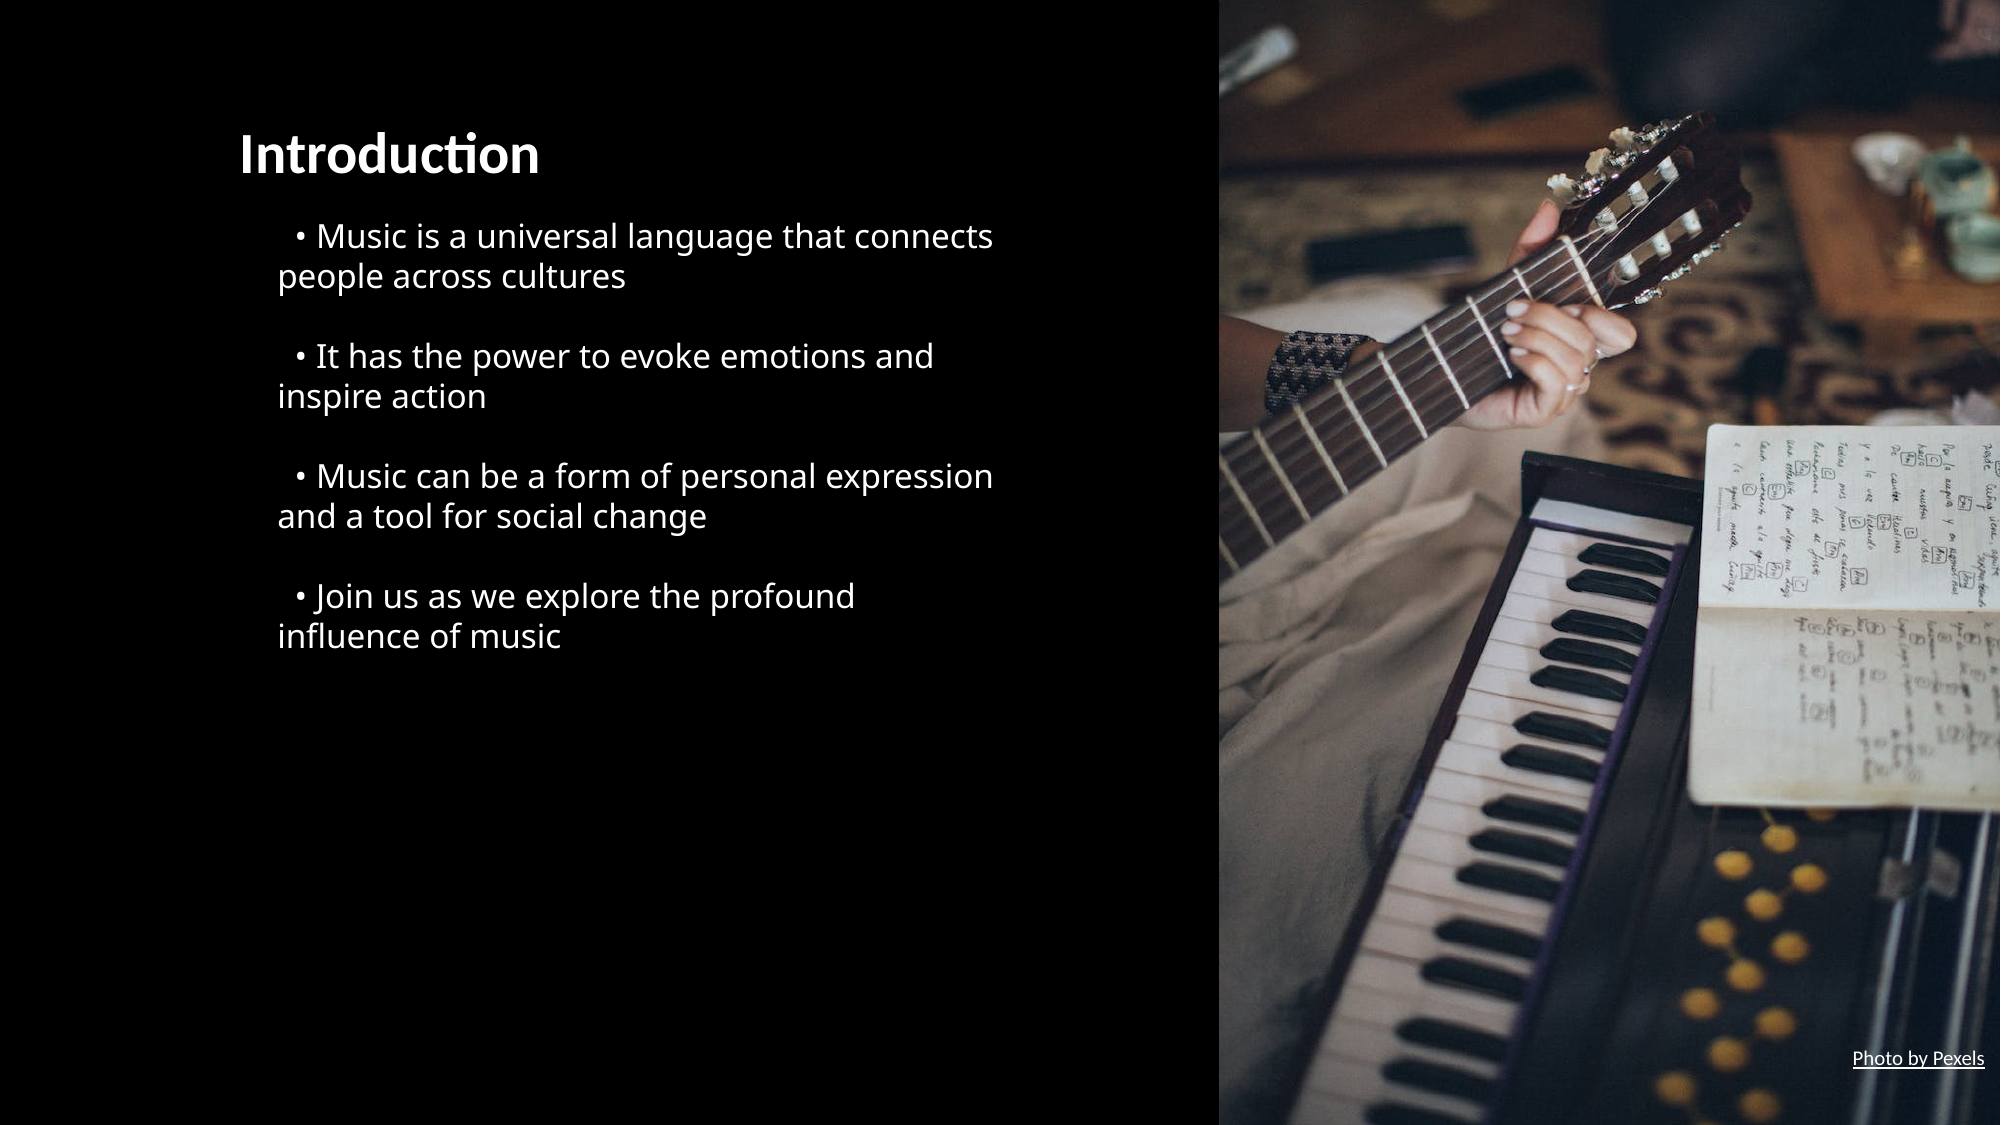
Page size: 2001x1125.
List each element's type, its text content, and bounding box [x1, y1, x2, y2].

picture [1219, 0, 2000, 1125]
text_box • It has the power to evoke emotions and inspire action [262, 337, 1013, 413]
text_box • Join us as we explore the profound influence of music [262, 577, 1013, 653]
text_box • Music is a universal language that connects people across cultures [262, 217, 1013, 293]
text_box Introduction [225, 112, 1219, 188]
text_box • Music can be a form of personal expression and a tool for social change [262, 457, 1013, 533]
